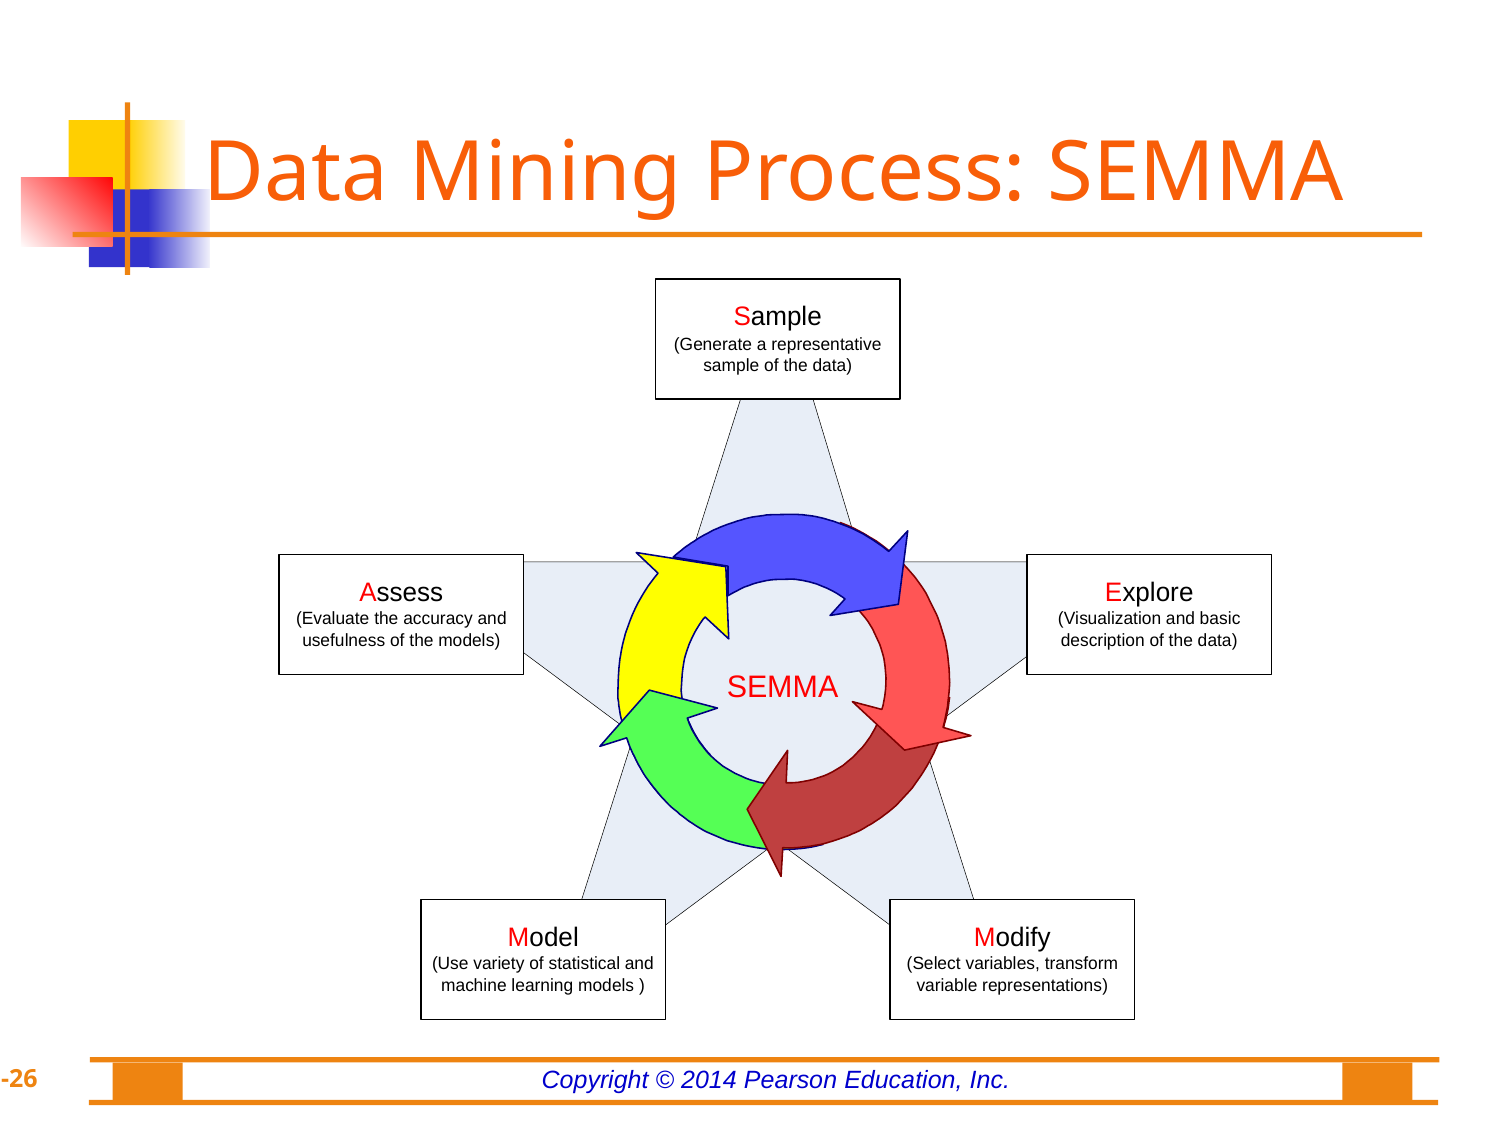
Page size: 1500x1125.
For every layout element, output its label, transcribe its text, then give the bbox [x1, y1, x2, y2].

picture [274, 274, 1276, 1025]
title Data Mining Process: SEMMA [188, 37, 1468, 226]
